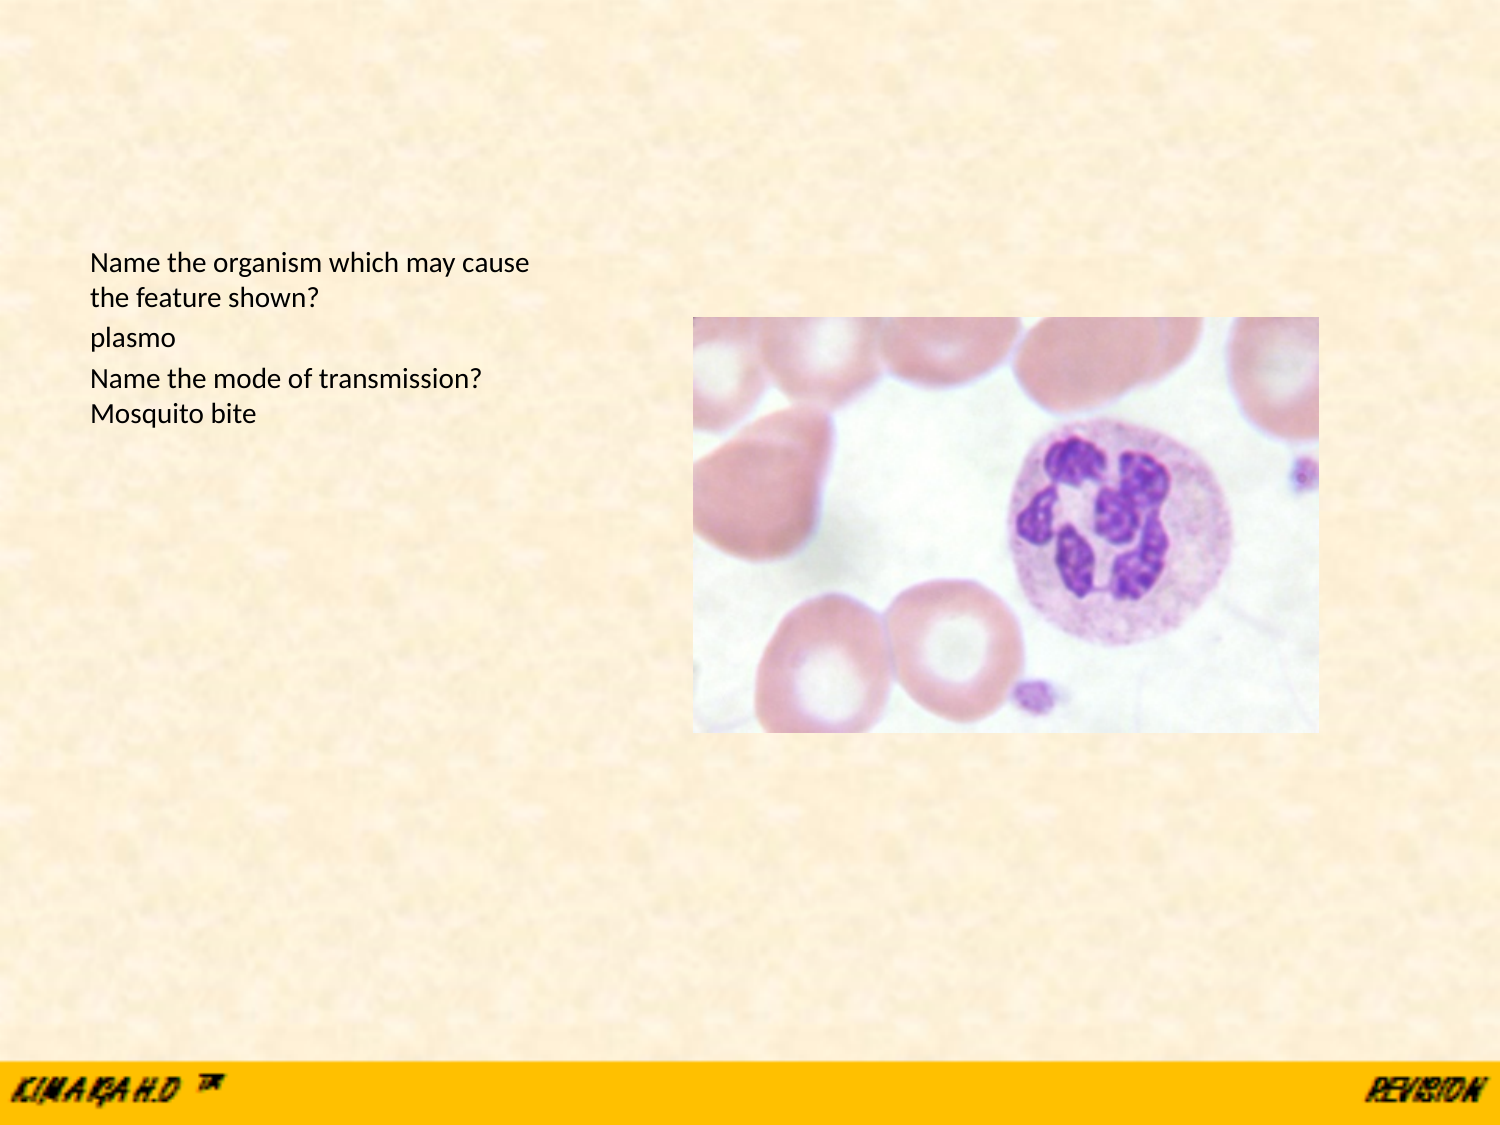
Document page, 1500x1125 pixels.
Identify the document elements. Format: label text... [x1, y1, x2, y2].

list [692, 316, 1319, 733]
picture [0, 0, 1500, 1125]
list Name the organism which may cause the feature shown? plasmo Name the mode of transmission? Mosquito bite [75, 235, 569, 1005]
